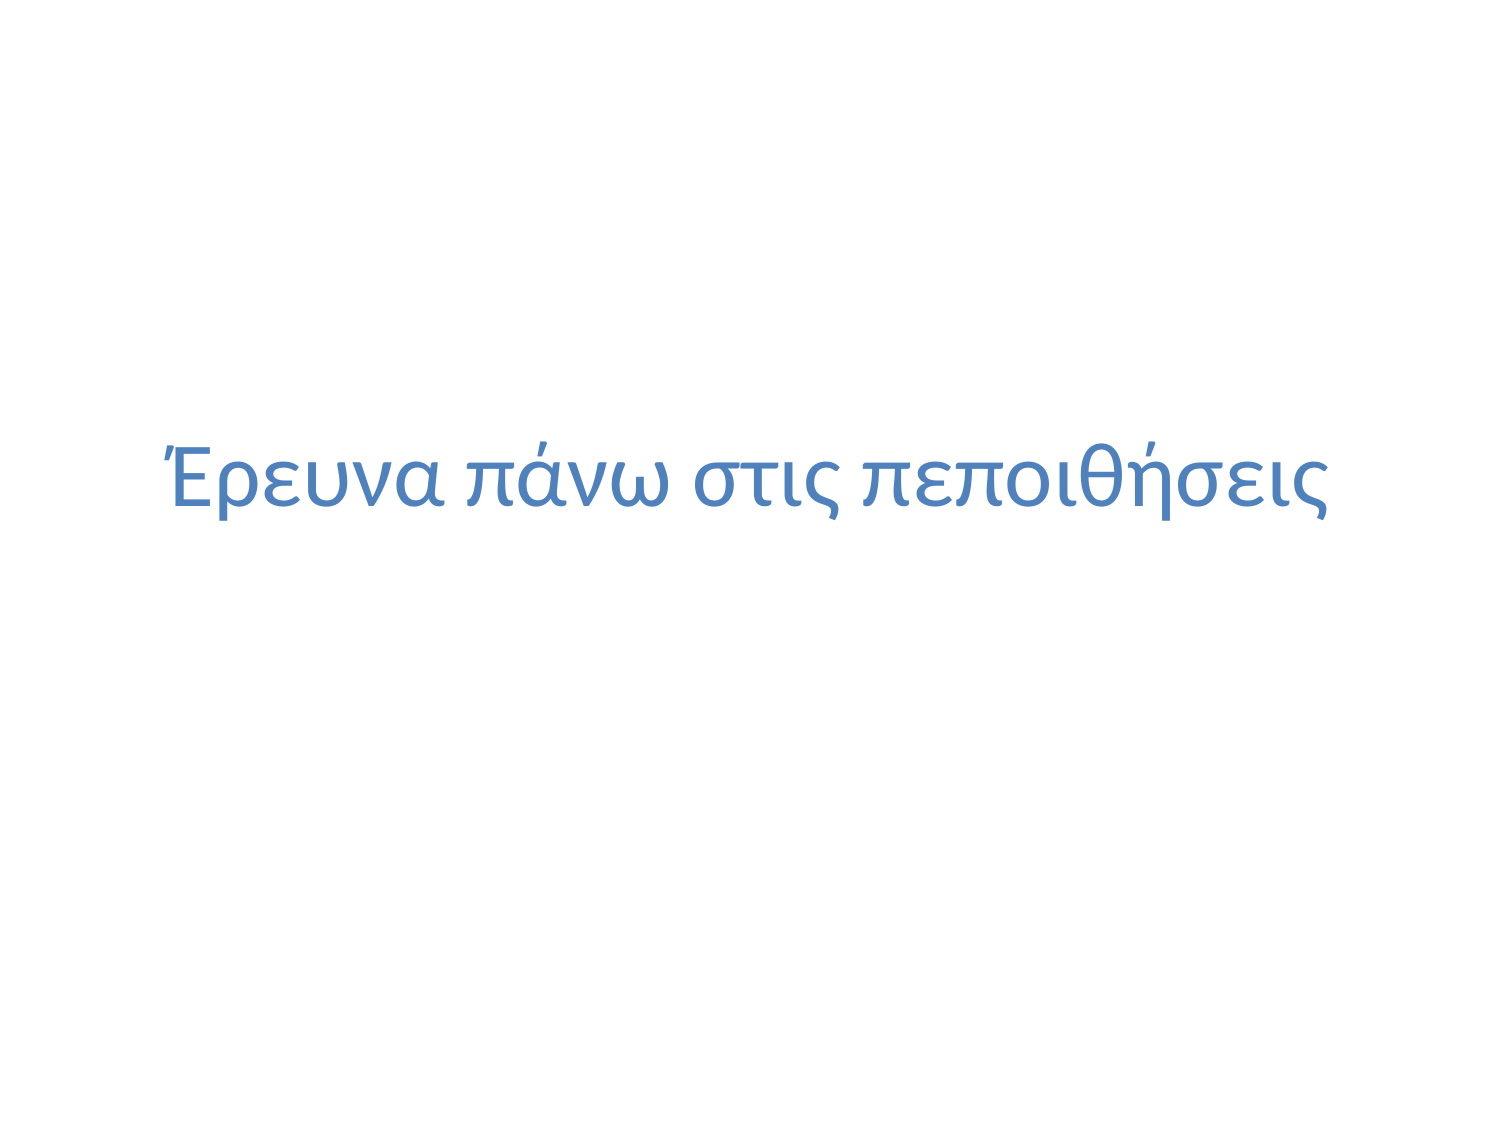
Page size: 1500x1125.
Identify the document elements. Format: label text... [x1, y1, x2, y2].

title Έρευνα πάνω στις πεποιθήσεις [112, 349, 1388, 591]
